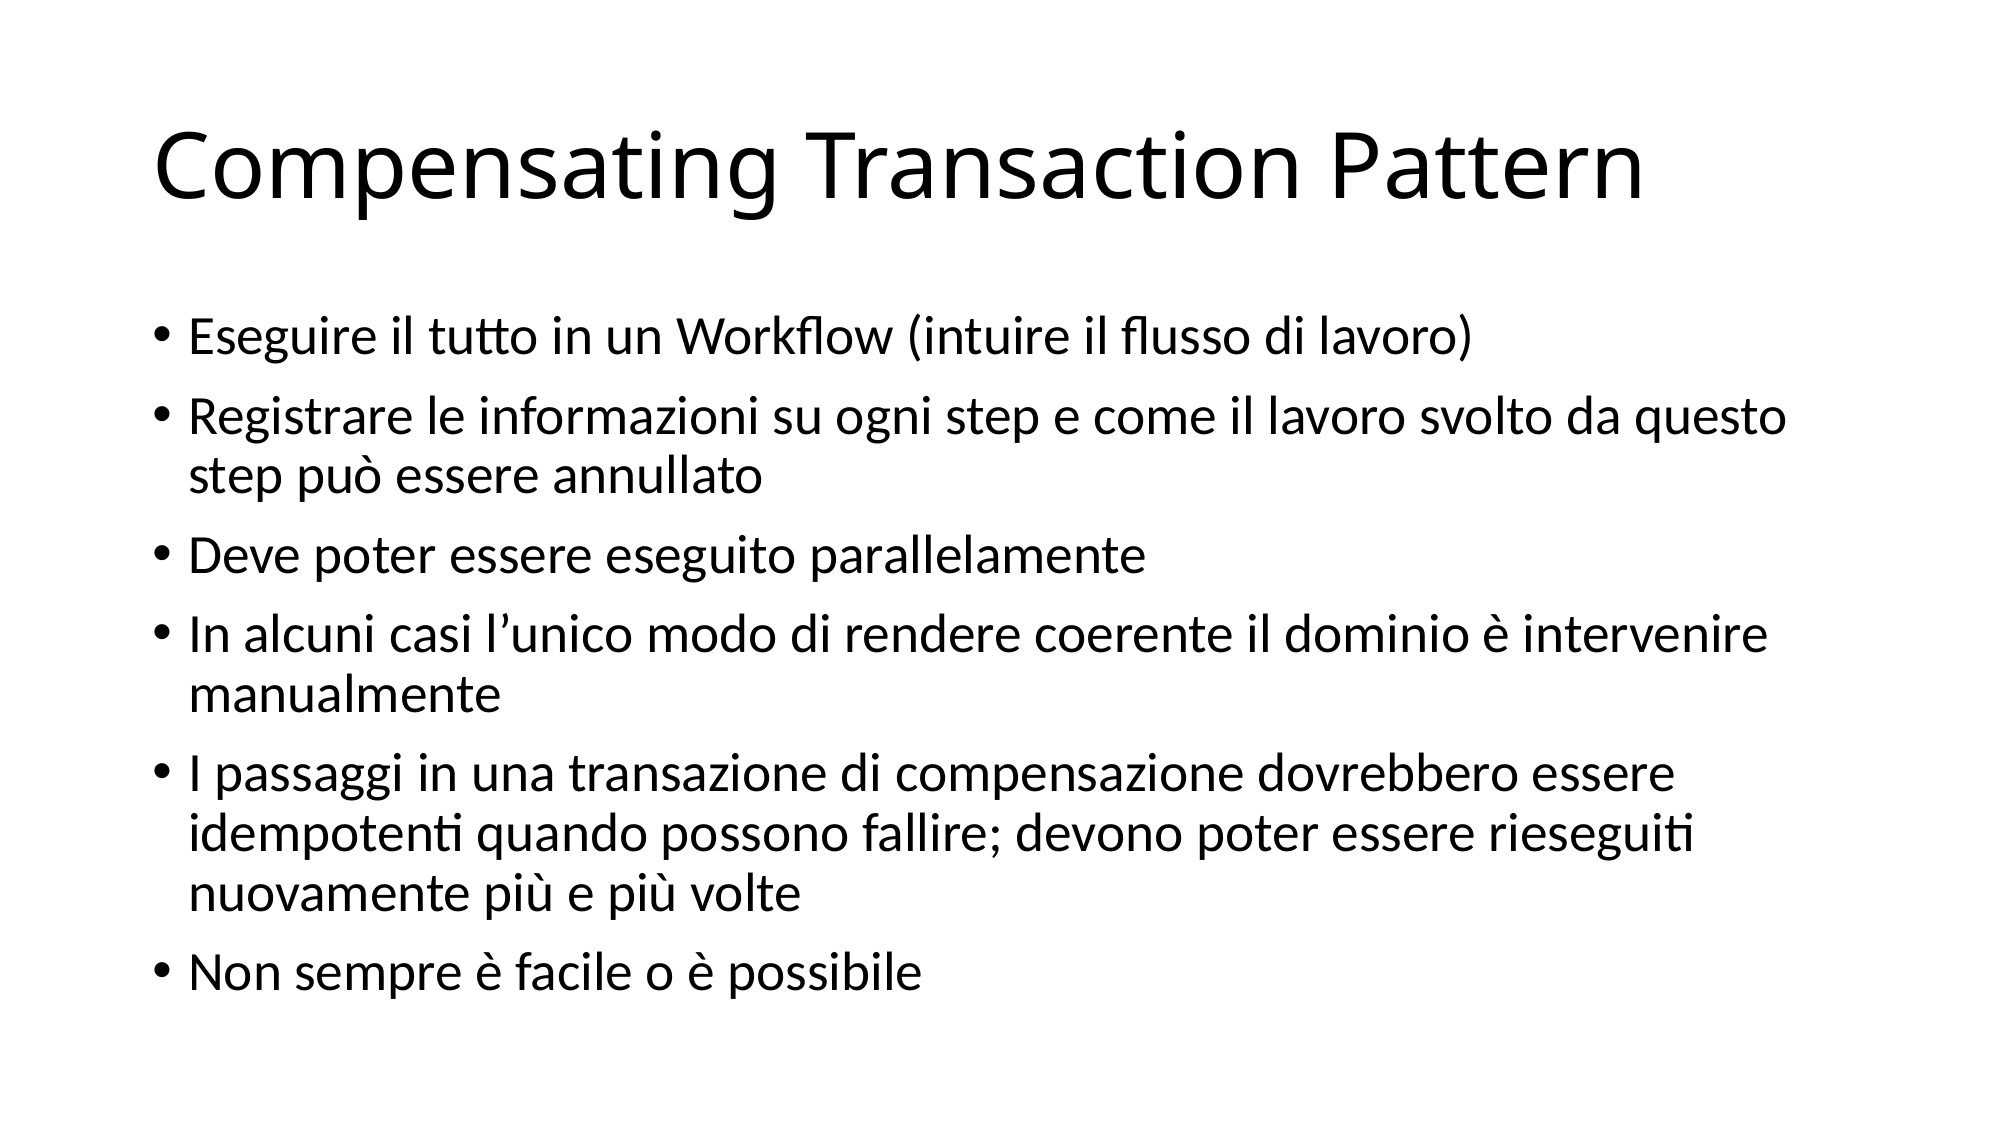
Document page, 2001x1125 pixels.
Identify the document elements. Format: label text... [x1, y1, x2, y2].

title Compensating Transaction Pattern [137, 59, 1863, 278]
list Eseguire il tutto in un Workflow (intuire il flusso di lavoro) Registrare le informazioni su ogni step e come il lavoro svolto da questo step può essere annullato Deve poter essere eseguito parallelamente In alcuni casi l’unico modo di rendere coerente il dominio è intervenire manualmente I passaggi in una transazione di compensazione dovrebbero essere idempotenti quando possono fallire; devono poter essere rieseguiti nuovamente più e più volte Non sempre è facile o è possibile [137, 299, 1863, 1014]
